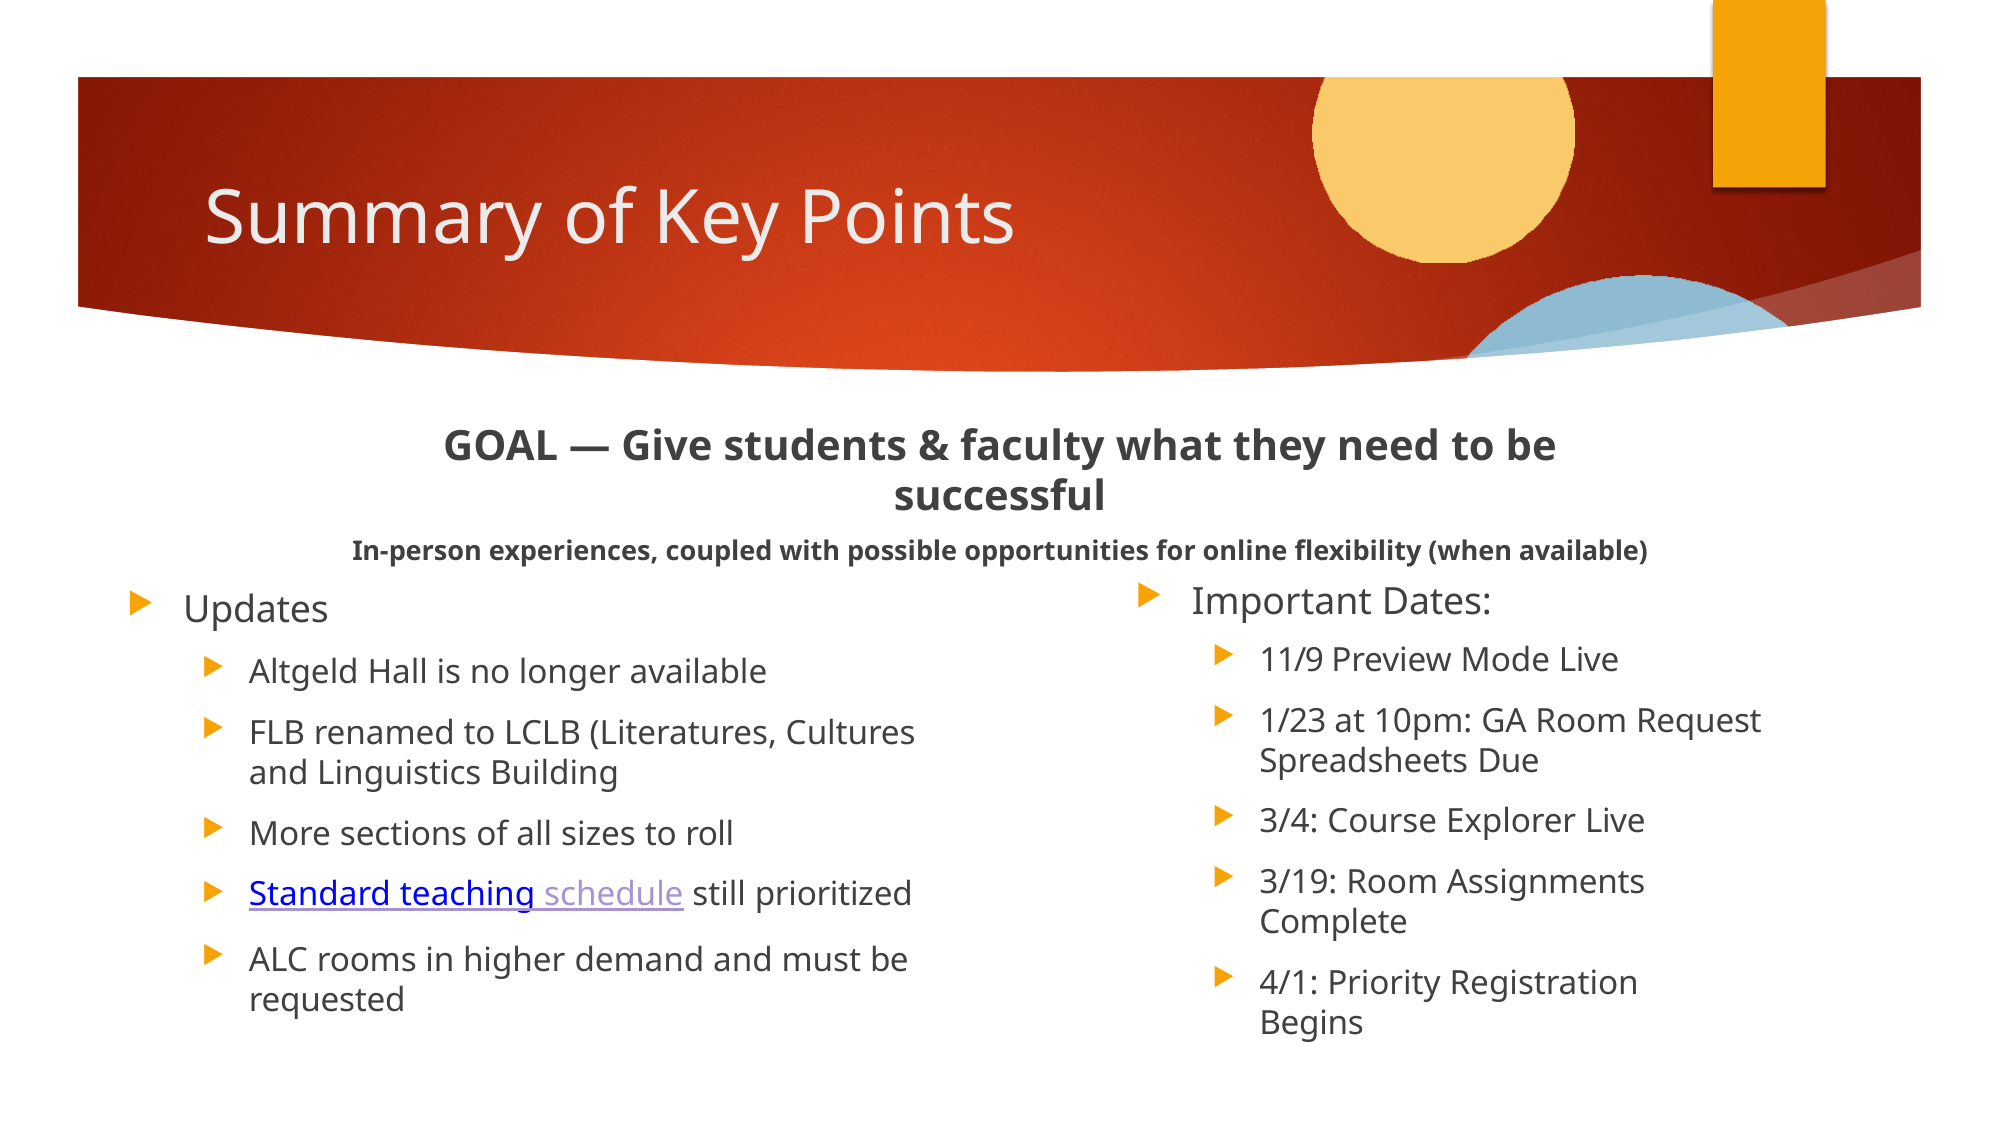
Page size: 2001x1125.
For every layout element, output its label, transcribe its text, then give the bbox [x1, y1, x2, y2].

picture [79, 0, 1920, 371]
text_box 11/9 Preview Mode Live 1/23 at 10pm: GA Room Request Spreadsheets Due 3/4: Course Explorer Live 3/19: Room Assignments Complete 4/1: Priority Registration Begins [1210, 615, 1785, 1041]
text_box GOAL — Give students & faculty what they need to be successful In-person experiences, coupled with possible opportunities for online flexibility (when available) [343, 394, 1656, 566]
text_box Updates Altgeld Hall is no longer available FLB renamed to LCLB (Literatures, Cultures and Linguistics Building More sections of all sizes to roll Standard teaching schedule still prioritized ALC rooms in higher demand and must be requested [124, 558, 937, 1019]
text_box Important Dates: [1133, 574, 1498, 622]
title Summary of Key Points [202, 121, 1224, 357]
